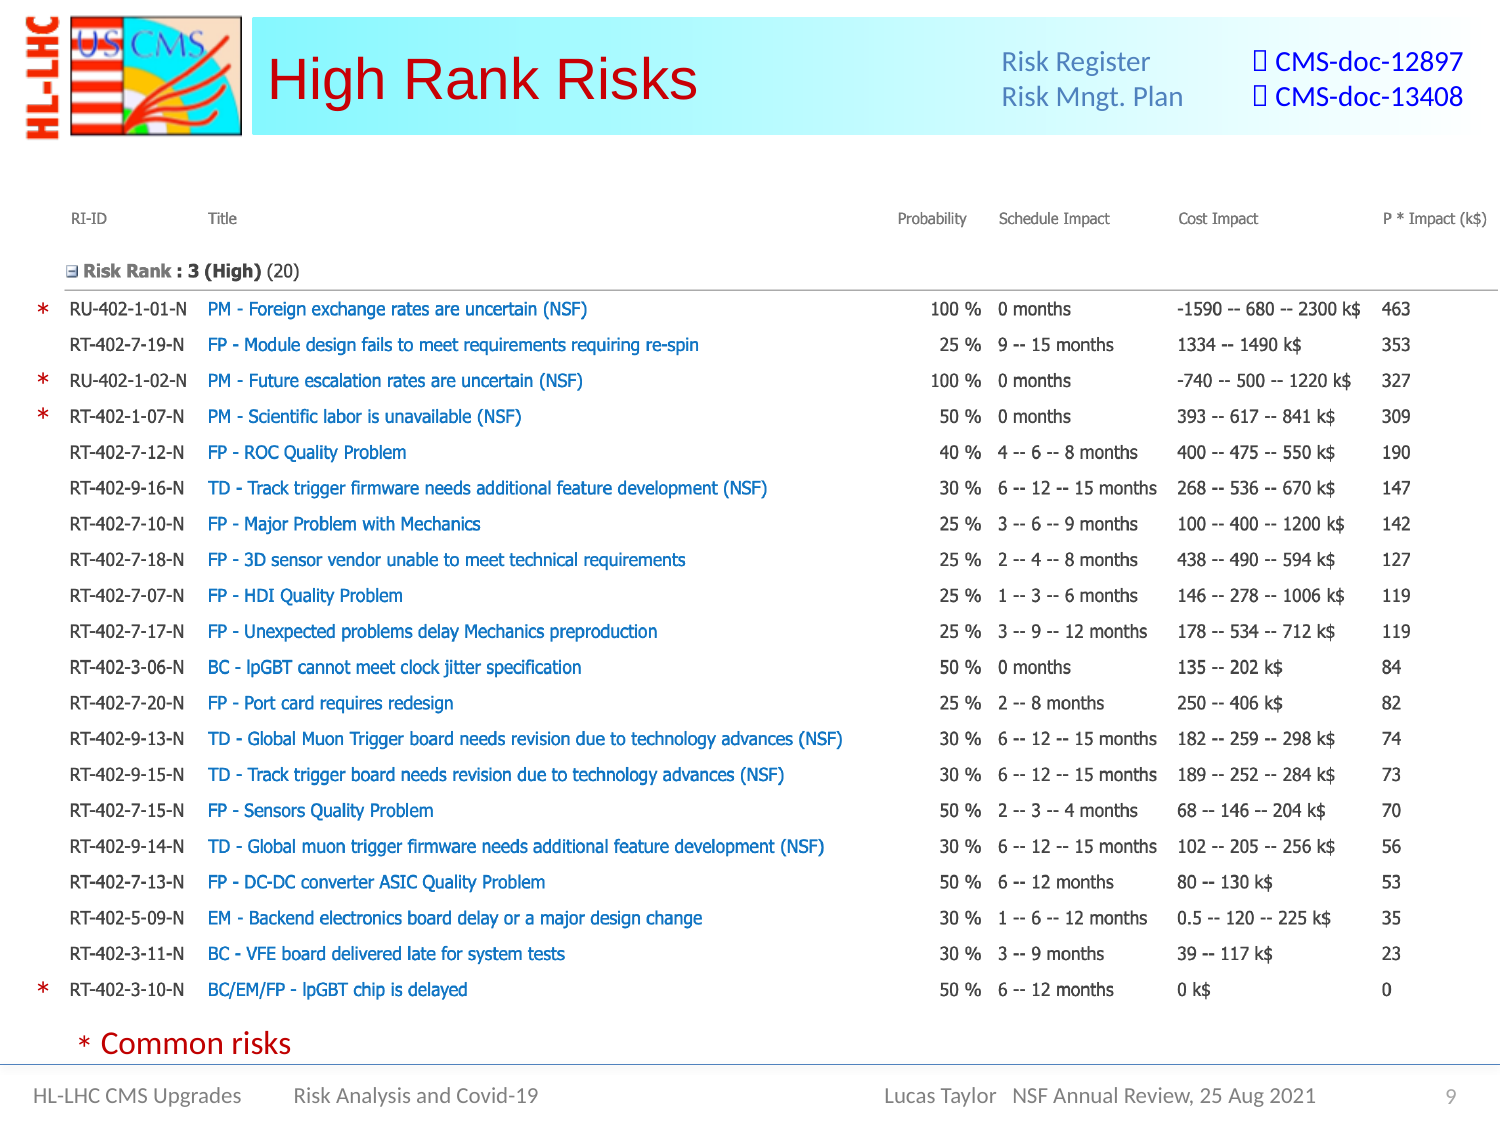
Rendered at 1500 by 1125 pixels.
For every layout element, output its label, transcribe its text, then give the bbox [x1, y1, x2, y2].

text_box * [60, 1017, 109, 1077]
text_box Common risks [85, 1015, 307, 1069]
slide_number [884, 1069, 1375, 1119]
text_box * [19, 963, 68, 1024]
text_box * [19, 284, 54, 344]
text_box * [19, 389, 54, 450]
slide_number 9 [1402, 1065, 1500, 1125]
picture [59, 202, 1498, 1007]
text_box Risk Register  CMS-doc-12897 Risk Mngt. Plan  CMS-doc-13408 [986, 34, 1479, 120]
title High Rank Risks [252, 17, 1485, 135]
picture [14, 8, 242, 154]
text_box * [19, 354, 54, 389]
footer HL-LHC CMS Upgrades Risk Analysis and Covid-19 [33, 1069, 867, 1119]
